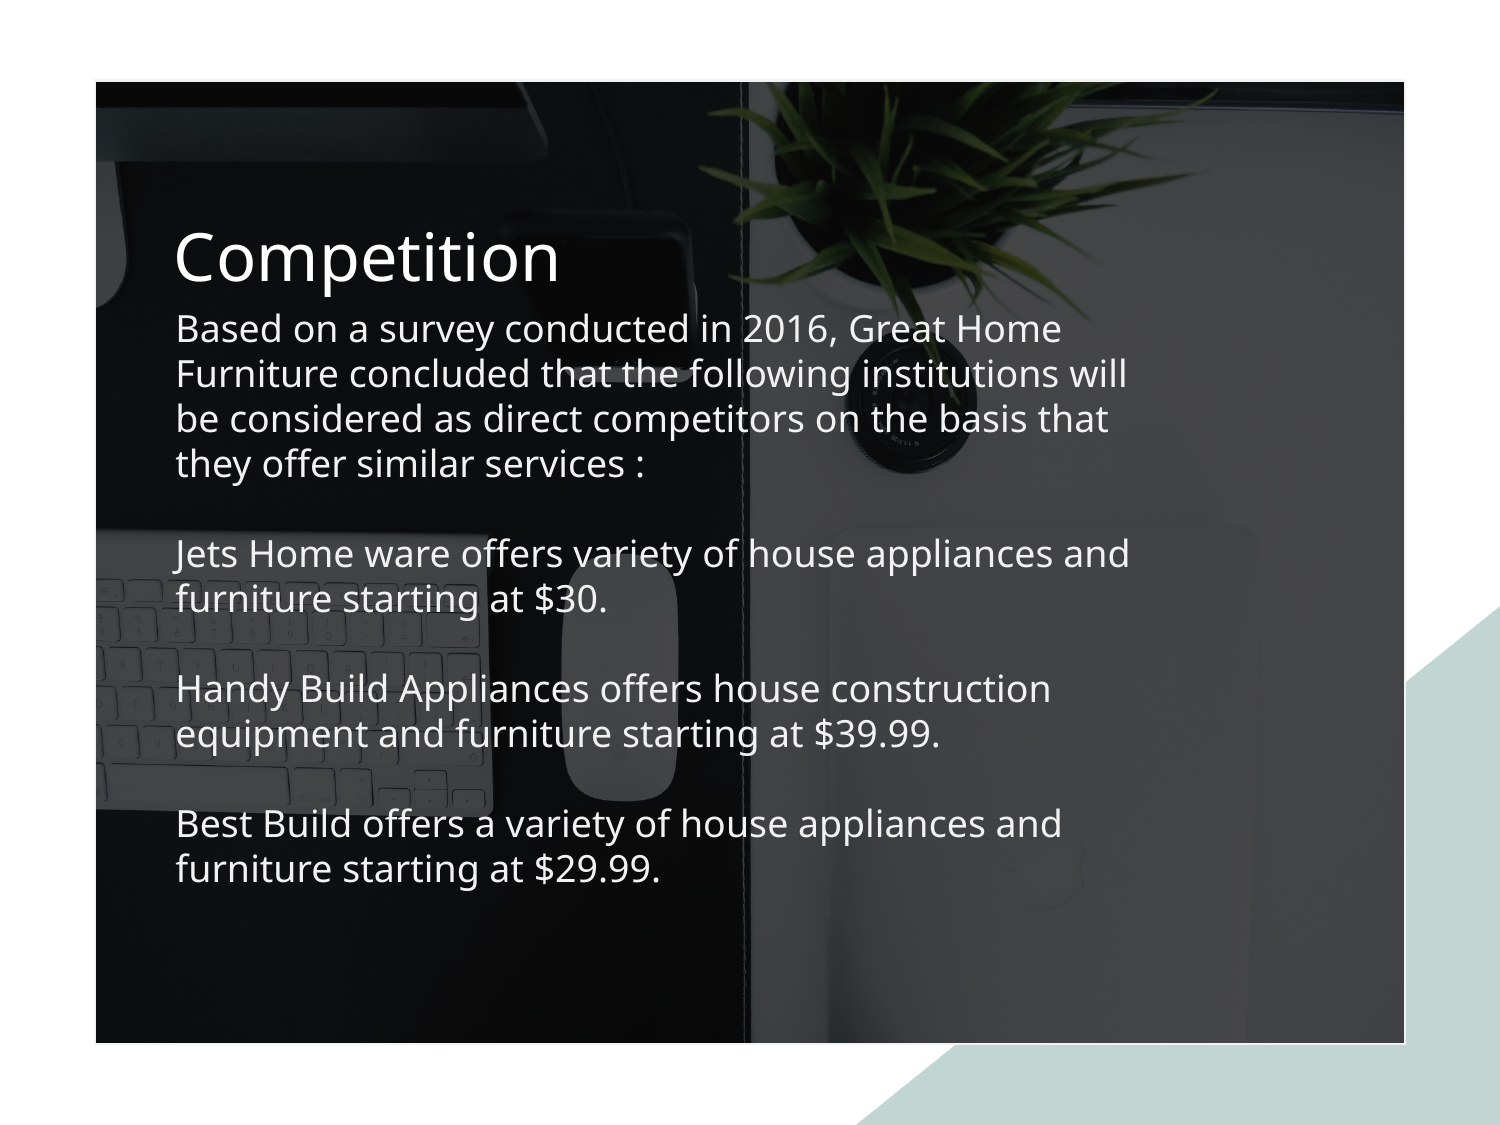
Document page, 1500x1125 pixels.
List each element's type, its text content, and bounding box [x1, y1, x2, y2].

text_box Based on a survey conducted in 2016, Great Home Furniture concluded that the following institutions will be considered as direct competitors on the basis that they offer similar services : Jets Home ware offers variety of house appliances and furniture starting at $30. Handy Build Appliances offers house construction equipment and furniture starting at $39.99. Best Build offers a variety of house appliances and furniture starting at $29.99. [160, 297, 1156, 904]
text_box [855, 606, 1500, 1125]
text_box [94, 80, 1406, 1045]
text_box Competition [158, 207, 666, 304]
